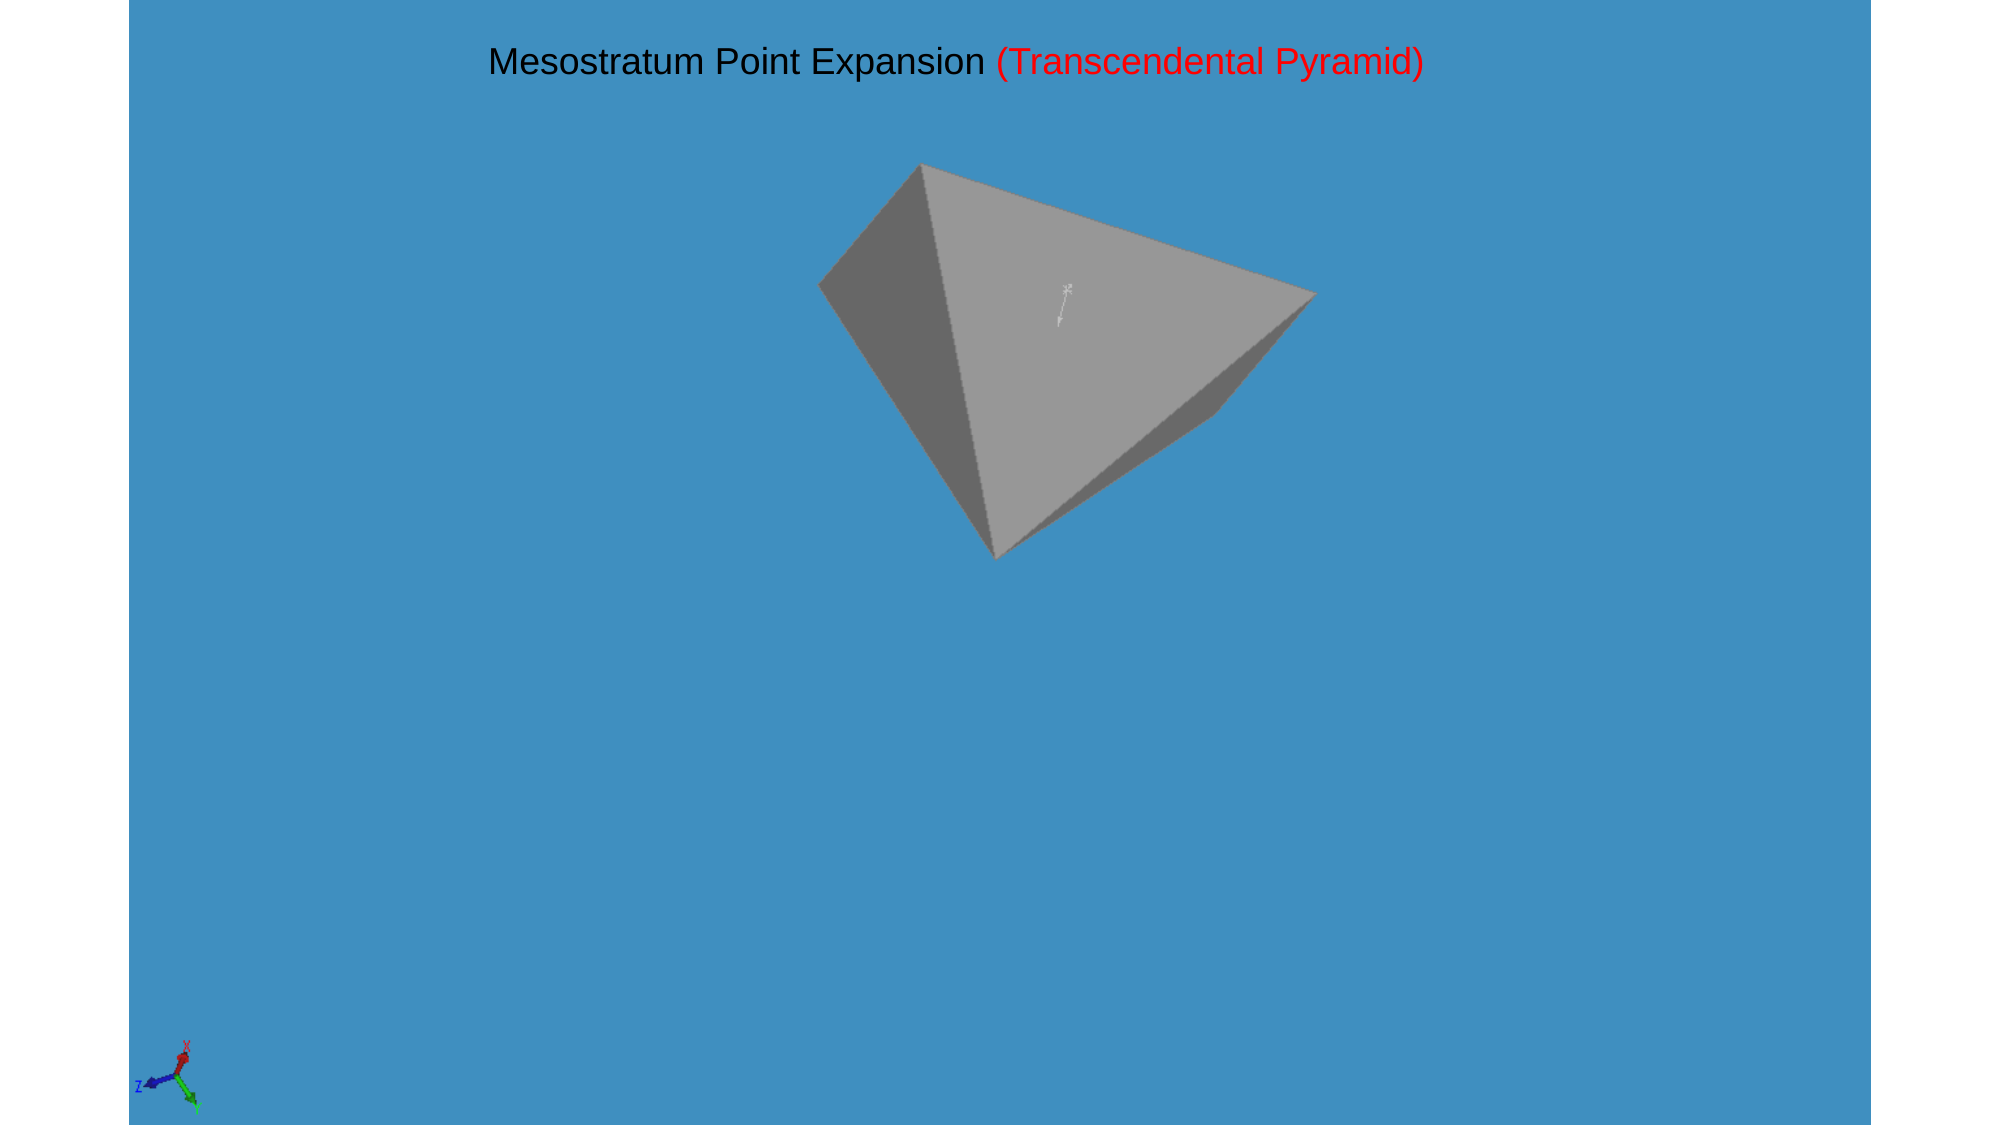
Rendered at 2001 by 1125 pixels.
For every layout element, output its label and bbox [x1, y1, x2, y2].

picture [129, 0, 1871, 1125]
